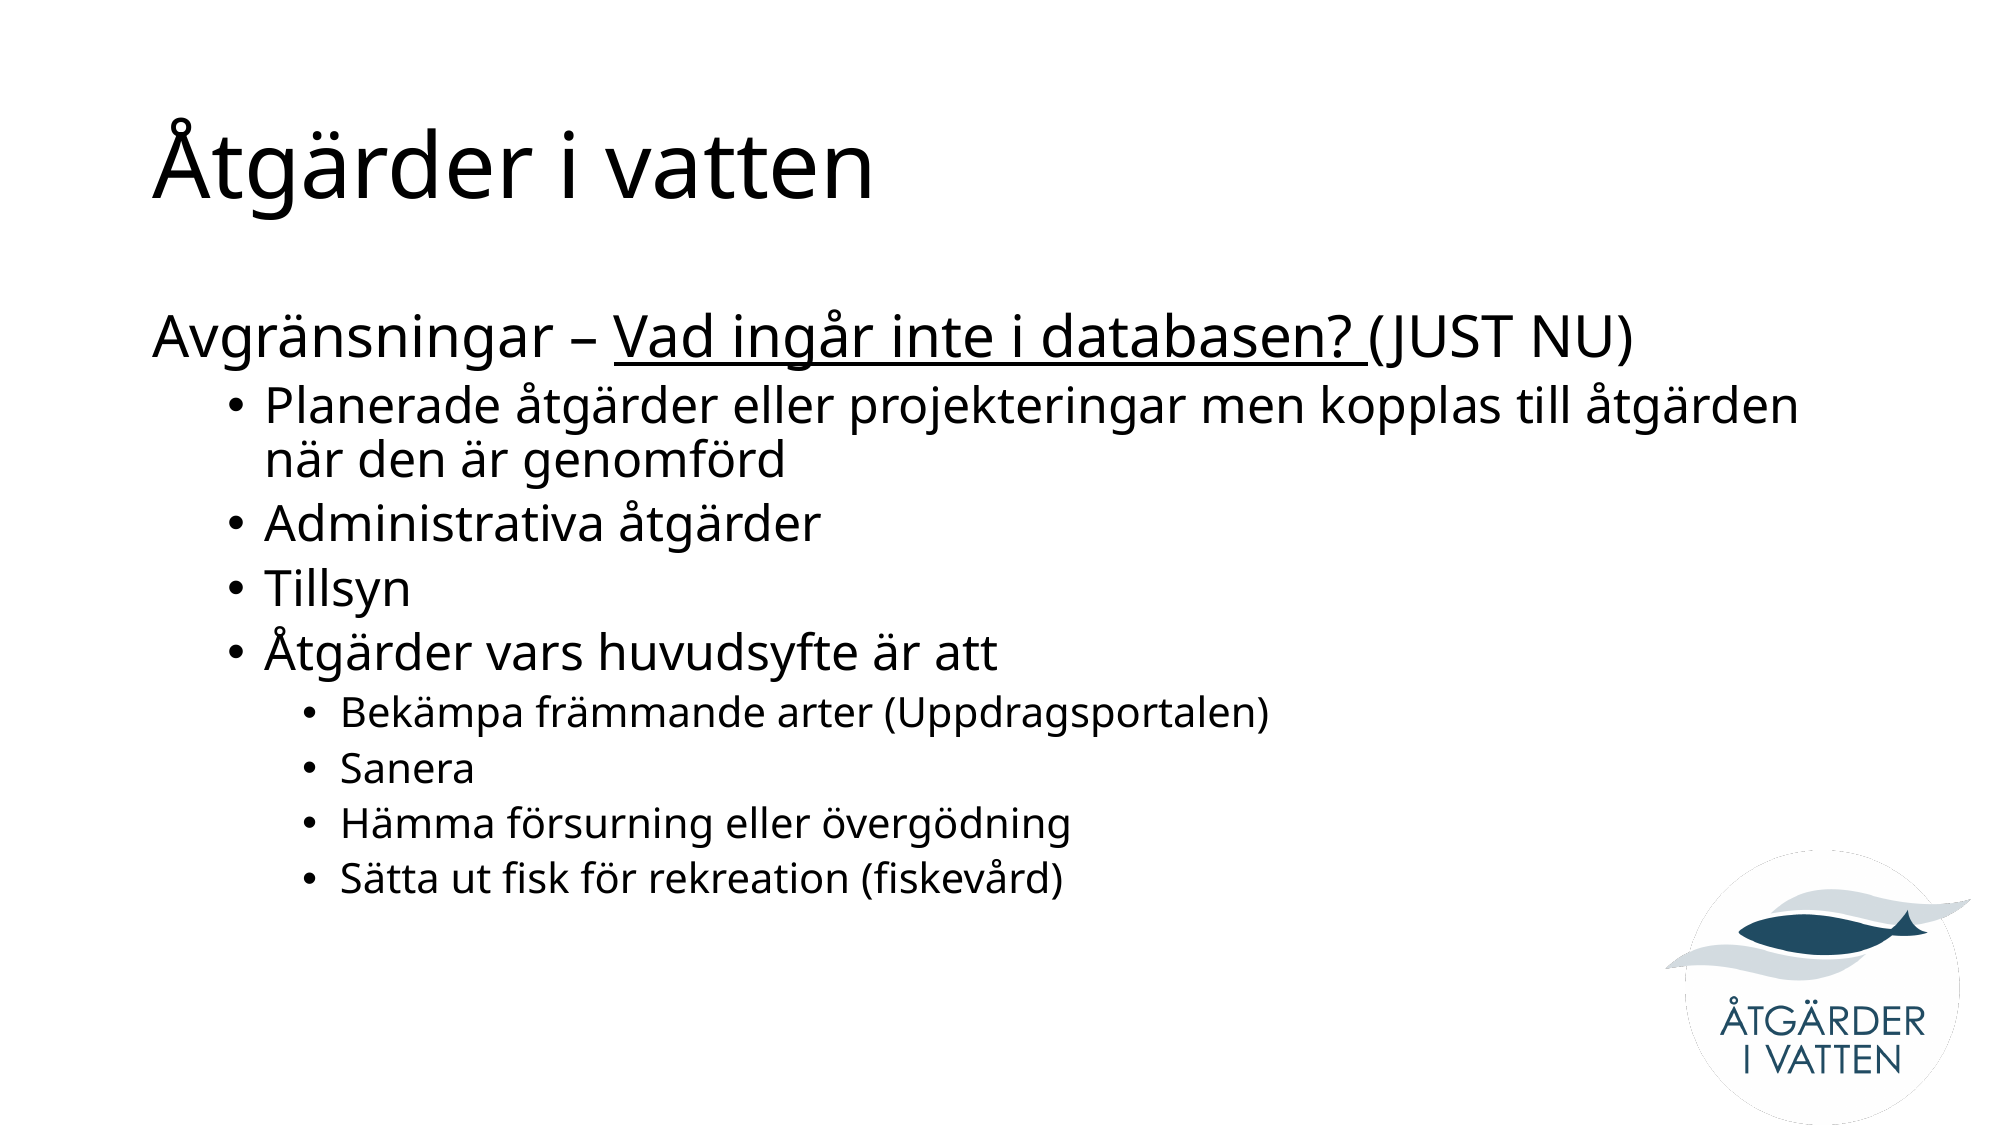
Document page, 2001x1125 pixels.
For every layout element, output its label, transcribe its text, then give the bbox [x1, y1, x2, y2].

picture [1665, 850, 1971, 1125]
list Avgränsningar – Vad ingår inte i databasen? (JUST NU) Planerade åtgärder eller projekteringar men kopplas till åtgärden när den är genomförd Administrativa åtgärder Tillsyn Åtgärder vars huvudsyfte är att Bekämpa främmande arter (Uppdragsportalen) Sanera Hämma försurning eller övergödning Sätta ut fisk för rekreation (fiskevård) [137, 299, 1839, 1014]
title Åtgärder i vatten [137, 59, 1863, 278]
